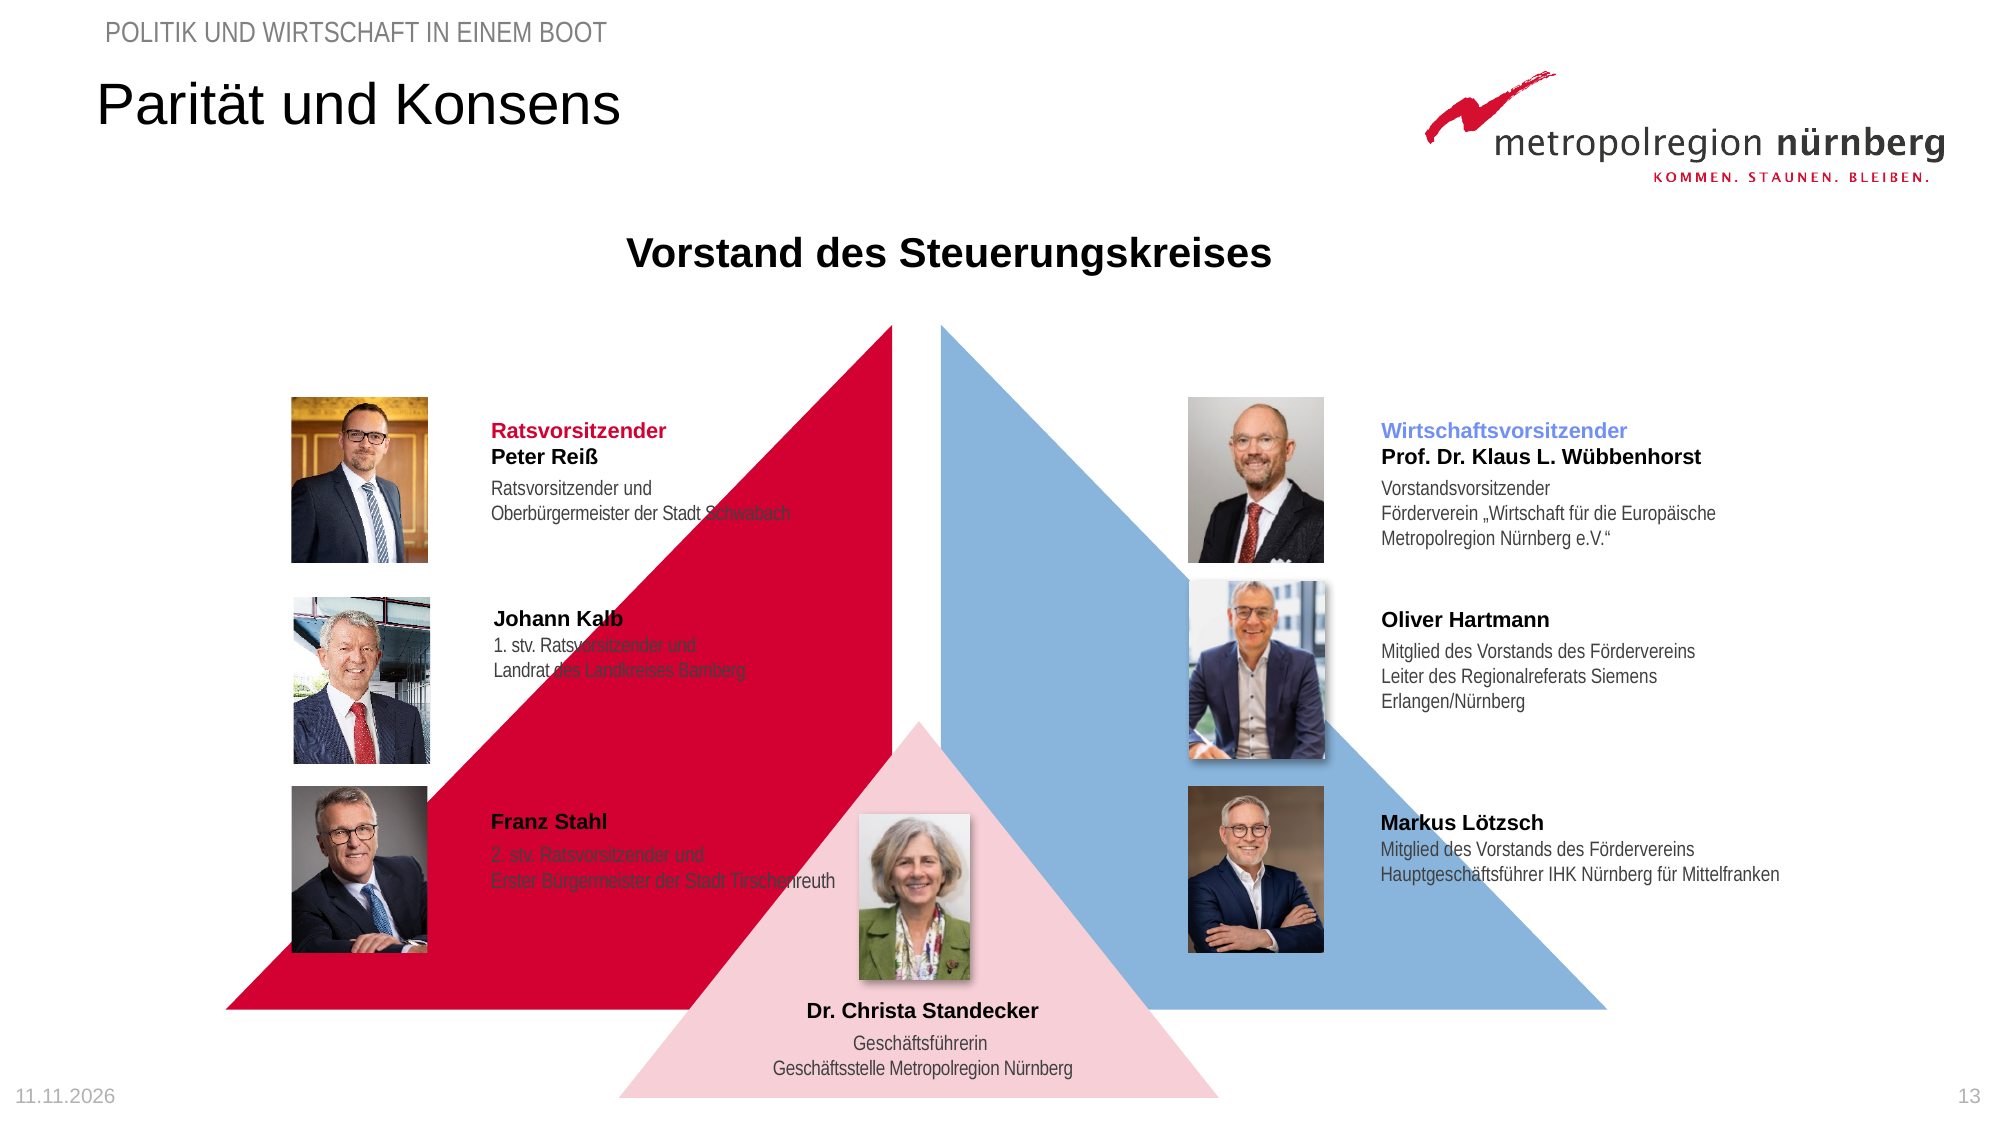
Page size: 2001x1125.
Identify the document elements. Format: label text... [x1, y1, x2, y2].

text_box Vorstand des Steuerungskreises [611, 218, 1762, 284]
picture [291, 786, 428, 953]
picture [1425, 71, 1944, 182]
slide_number 13 [1545, 1065, 1996, 1125]
picture [293, 597, 431, 764]
picture [291, 397, 428, 563]
text_box Politik und Wirtschaft in einem Boot [90, 6, 1508, 56]
title Parität und Konsens [96, 73, 1413, 202]
text_box Dr. Christa Standecker Geschäftsführerin Geschäftsstelle Metropolregion Nürnberg [702, 1010, 1144, 1087]
text_box Oliver Hartmann Mitglied des Vorstands des Fördervereins Leiter des Regionalreferats Siemens Erlangen/Nürnberg [1608, 597, 1820, 772]
text_box Markus Lötzsch Mitglied des Vorstands des Fördervereins Hauptgeschäftsführer IHK Nürnberg für Mittelfranken [1608, 801, 1819, 918]
text_box [618, 1010, 1219, 1098]
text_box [225, 324, 1608, 1010]
text_box Wirtschaftsvorsitzender Prof. Dr. Klaus L. Wübbenhorst Vorstandsvorsitzender Förderverein „Wirtschaft für die Europäische Metropolregion Nürnberg e.V.“ [1608, 408, 1884, 558]
picture [1189, 581, 1325, 759]
picture [858, 814, 970, 980]
picture [1188, 786, 1324, 953]
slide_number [0, 1065, 450, 1125]
picture [1187, 397, 1324, 563]
